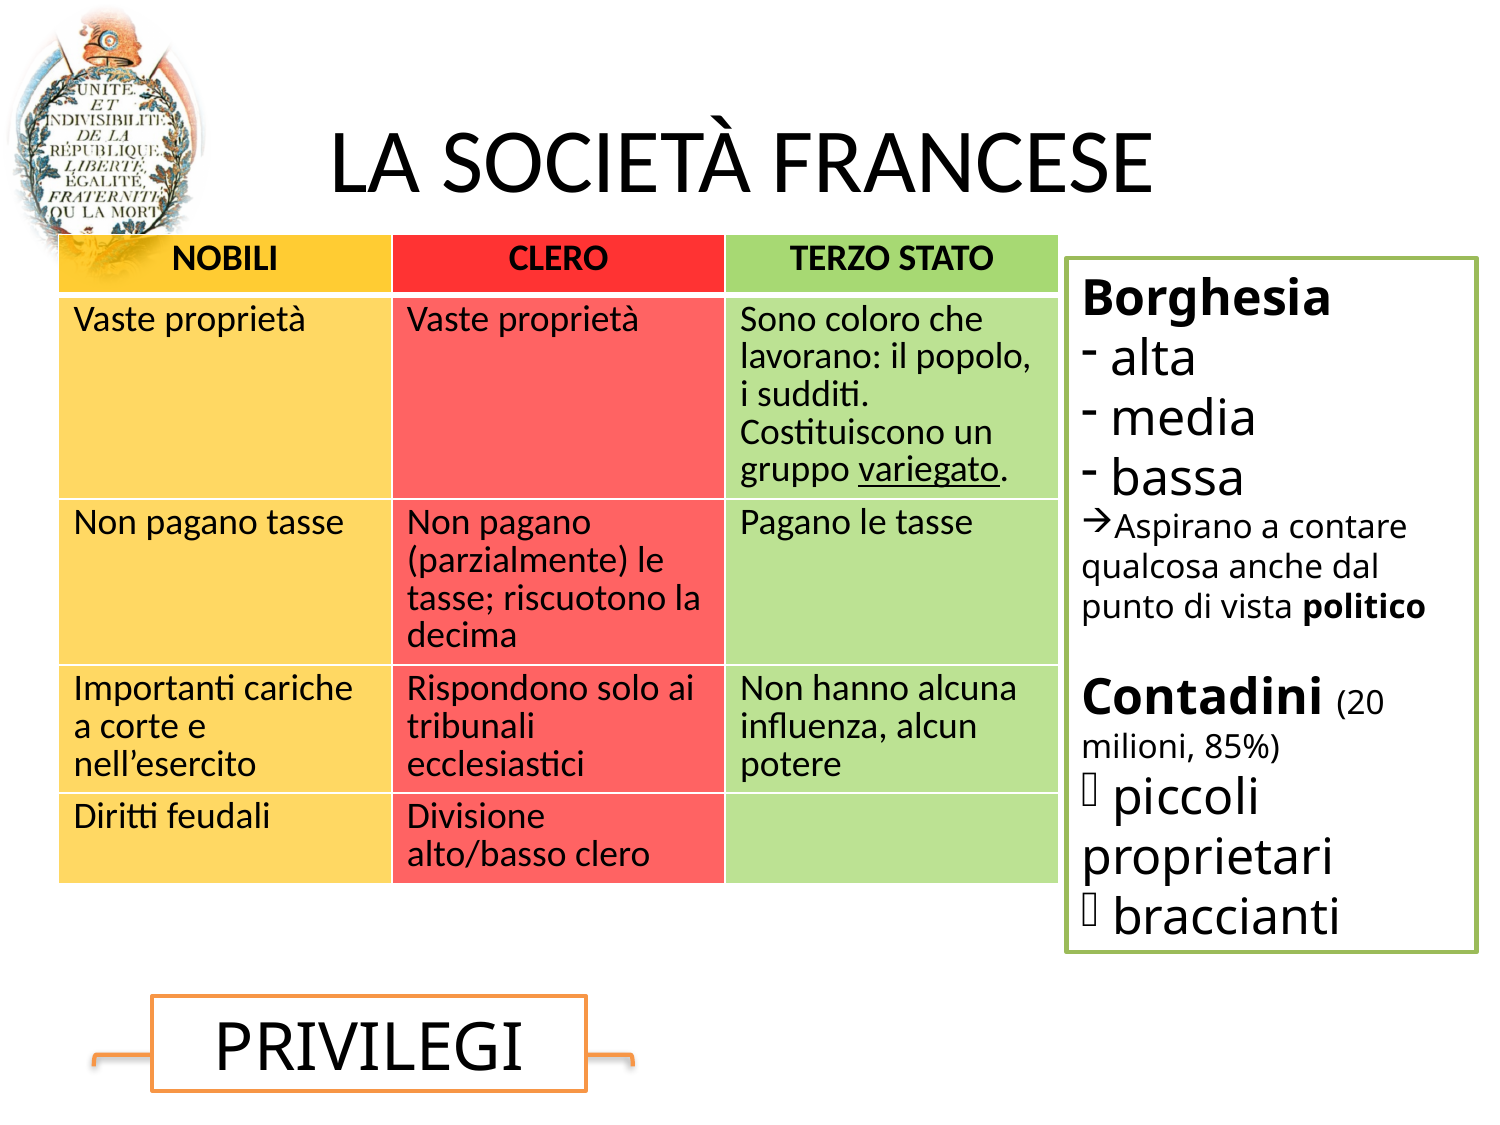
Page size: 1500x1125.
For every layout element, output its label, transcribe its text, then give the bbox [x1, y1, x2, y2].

text_box [588, 1052, 635, 1067]
table_cell [726, 794, 1058, 883]
table_cell Vaste proprietà [393, 298, 724, 498]
text_box PRIVILEGI [150, 994, 588, 1093]
table_cell Non pagano (parzialmente) le tasse; riscuotono la decima [393, 500, 724, 664]
table_cell Pagano le tasse [726, 500, 1058, 664]
table_cell Diritti feudali [59, 794, 391, 883]
picture [0, 0, 214, 294]
table_cell Sono coloro che lavorano: il popolo, i sudditi. Costituiscono un gruppo variegato. [726, 298, 1058, 498]
table_cell Divisione alto/basso clero [393, 794, 724, 883]
table_cell Vaste proprietà [59, 298, 391, 498]
text_box [91, 1052, 150, 1067]
table_header TERZO STATO [726, 235, 1058, 292]
table_header CLERO [393, 235, 724, 292]
table_cell Rispondono solo ai tribunali ecclesiastici [393, 666, 724, 792]
text_box Borghesia alta media bassa Aspirano a contare qualcosa anche dal punto di vista politico Contadini (20 milioni, 85%) piccoli proprietari braccianti [1064, 256, 1479, 954]
table_cell Non pagano tasse [59, 500, 391, 664]
title LA SOCIETÀ FRANCESE [218, 35, 1381, 277]
table_cell Importanti cariche a corte e nell’esercito [59, 666, 391, 792]
table_header NOBILI [218, 235, 391, 292]
table_cell Non hanno alcuna influenza, alcun potere [726, 666, 1058, 792]
